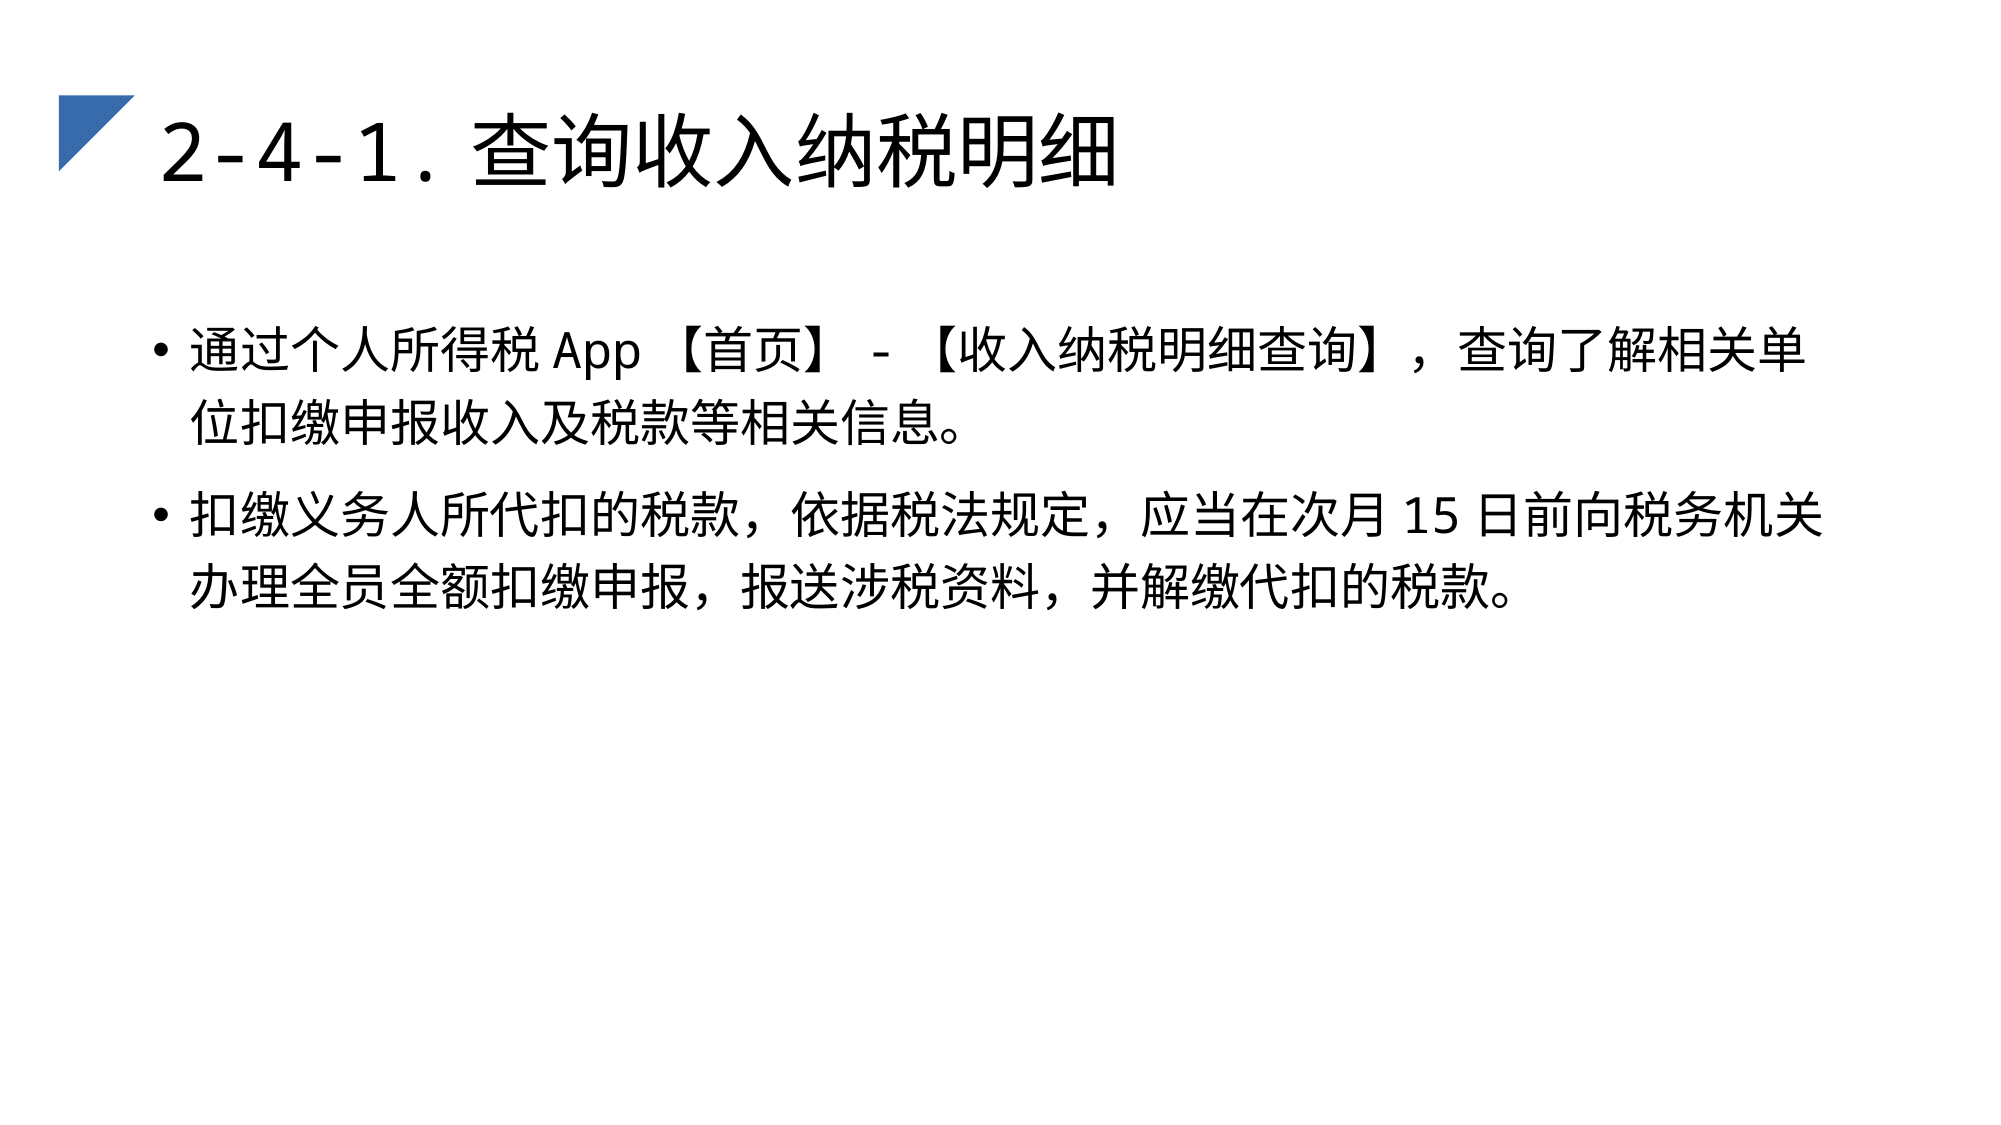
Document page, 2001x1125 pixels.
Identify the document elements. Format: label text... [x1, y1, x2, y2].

list 通过个人所得税App【首页】-【收入纳税明细查询】，查询了解相关单位扣缴申报收入及税款等相关信息。 扣缴义务人所代扣的税款，依据税法规定，应当在次月15日前向税务机关办理全员全额扣缴申报，报送涉税资料，并解缴代扣的税款。 [137, 299, 1863, 1014]
title 2-4-1.查询收入纳税明细 [143, 77, 1400, 201]
